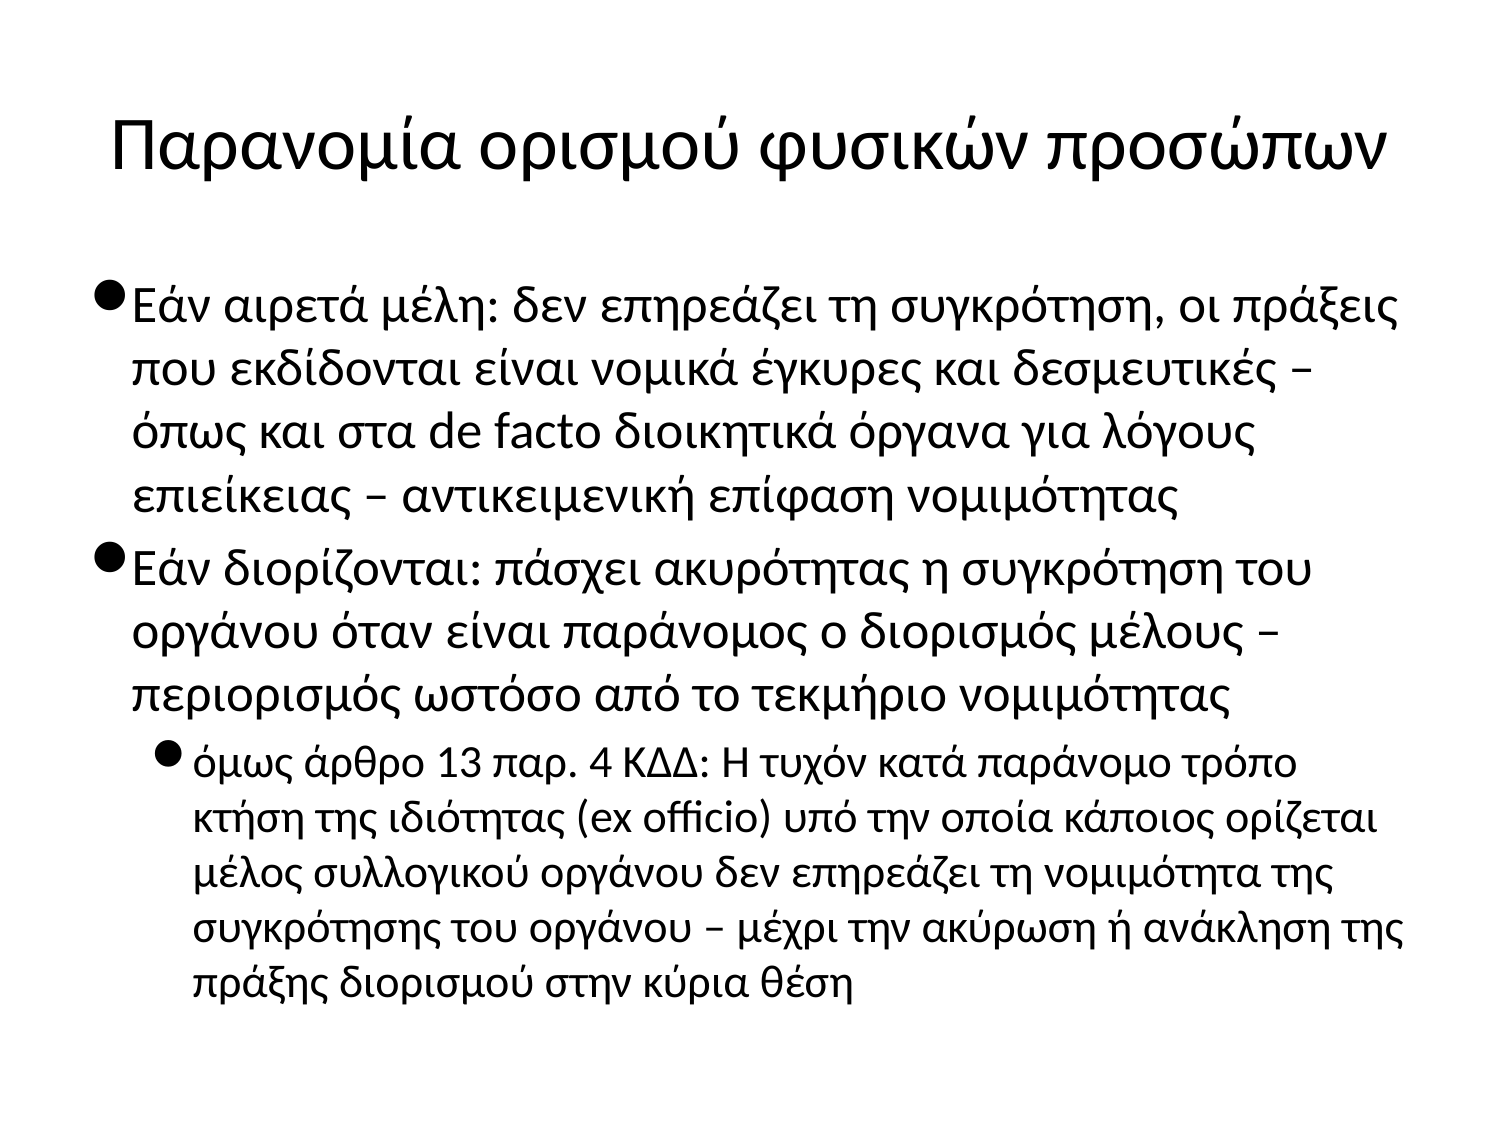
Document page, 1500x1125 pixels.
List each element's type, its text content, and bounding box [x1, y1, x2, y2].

title Παρανομία ορισμού φυσικών προσώπων [75, 45, 1425, 233]
list Εάν αιρετά μέλη: δεν επηρεάζει τη συγκρότηση, οι πράξεις που εκδίδονται είναι νομικά έγκυρες και δεσμευτικές – όπως και στα de facto διοικητικά όργανα για λόγους επιείκειας – αντικειμενική επίφαση νομιμότητας Εάν διορίζονται: πάσχει ακυρότητας η συγκρότηση του οργάνου όταν είναι παράνομος ο διορισμός μέλους – περιορισμός ωστόσο από το τεκμήριο νομιμότητας όμως άρθρο 13 παρ. 4 ΚΔΔ: Η τυχόν κατά παράνομο τρόπο κτήση της ιδιότητας (ex officio) υπό την οποία κάποιος ορίζεται μέλος συλλογικού οργάνου δεν επηρεάζει τη νομιμότητα της συγκρότησης του οργάνου – μέχρι την ακύρωση ή ανάκληση της πράξης διορισμού στην κύρια θέση [75, 262, 1425, 1071]
